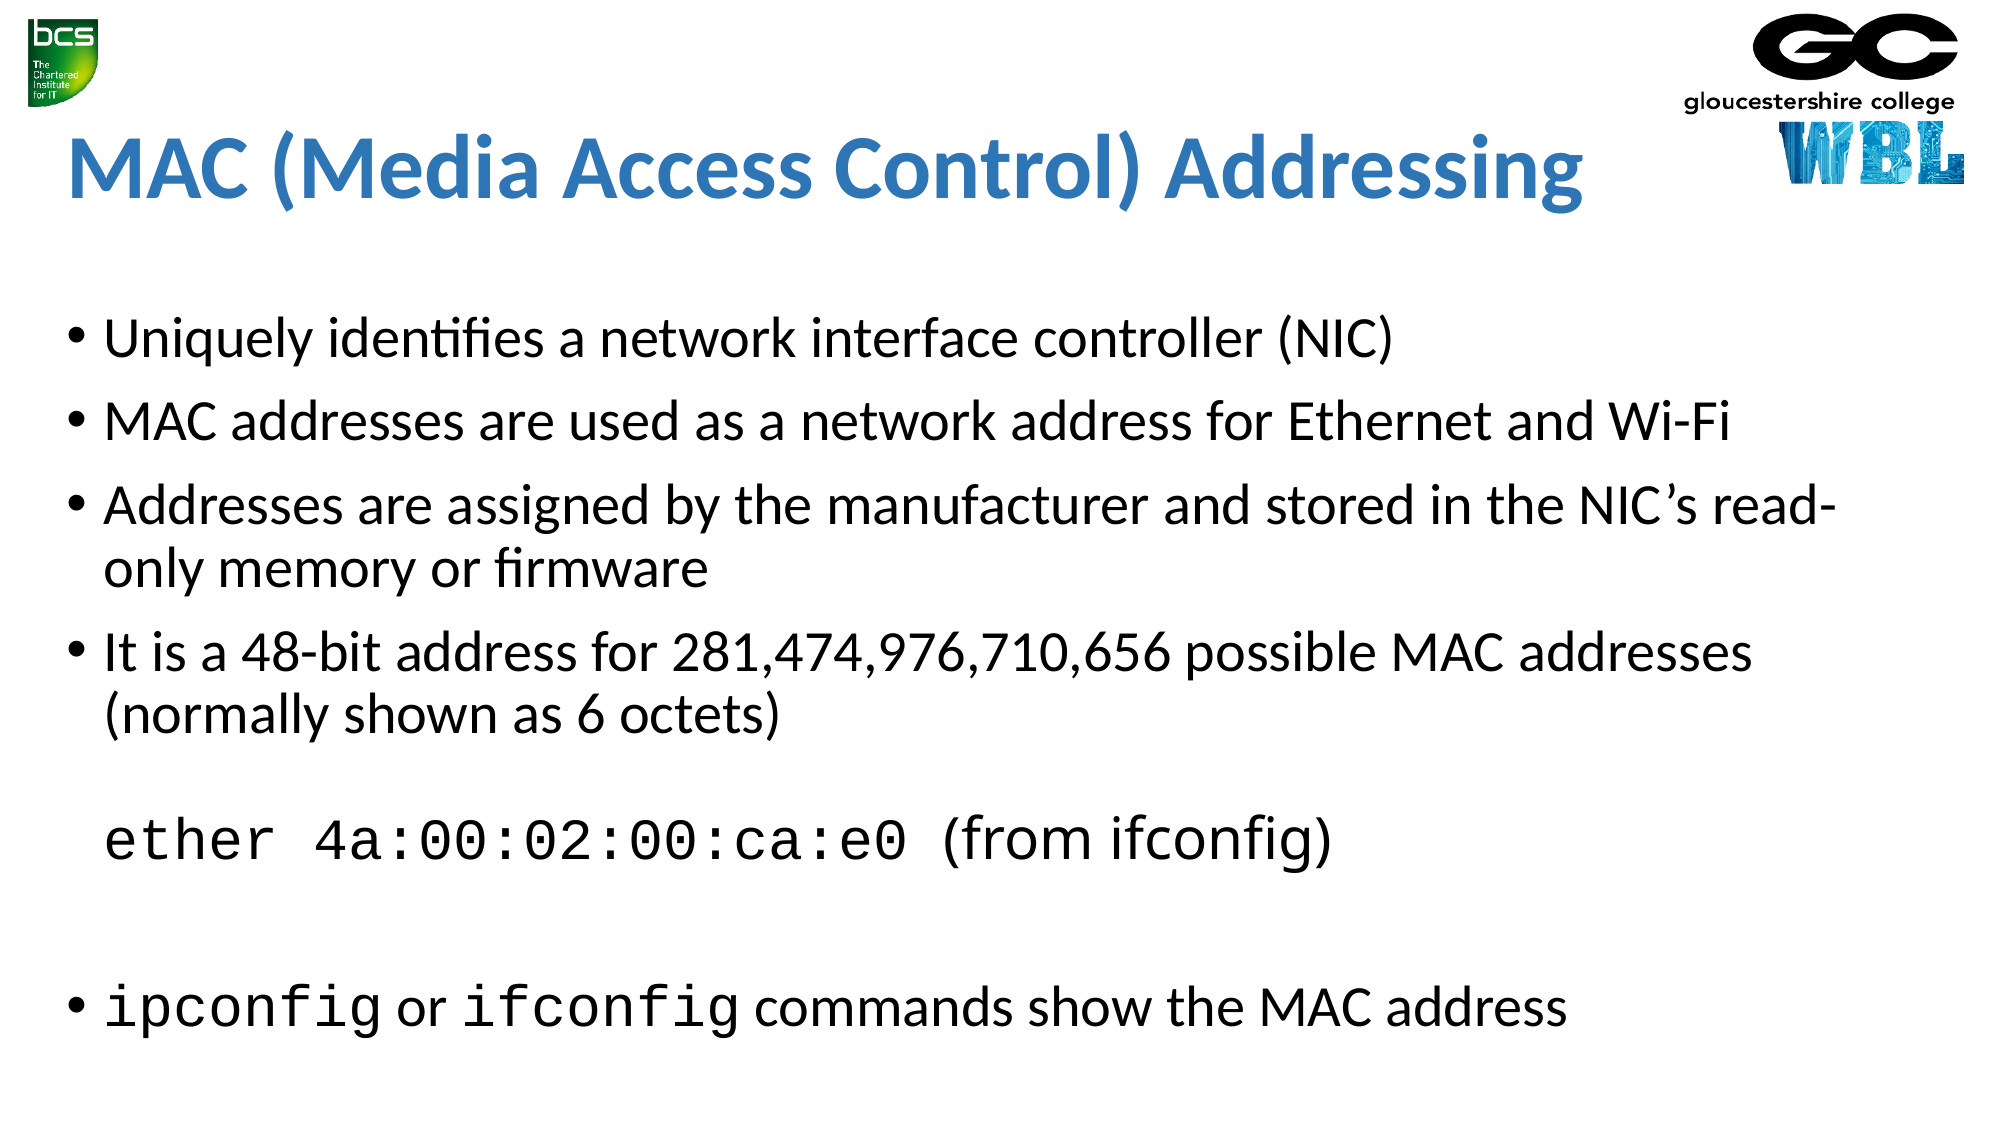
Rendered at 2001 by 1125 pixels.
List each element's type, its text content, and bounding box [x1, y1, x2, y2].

picture [28, 19, 98, 107]
title MAC (Media Access Control) Addressing [51, 59, 1953, 278]
list Uniquely identifies a network interface controller (NIC) MAC addresses are used as a network address for Ethernet and Wi-Fi Addresses are assigned by the manufacturer and stored in the NIC’s read-only memory or firmware It is a 48-bit address for 281,474,976,710,656 possible MAC addresses (normally shown as 6 octets) ether 4a:00:02:00:ca:e0 (from ifconfig) ipconfig or ifconfig commands show the MAC address [51, 299, 1953, 1110]
picture [1674, 5, 1964, 155]
picture [1953, 163, 1959, 172]
